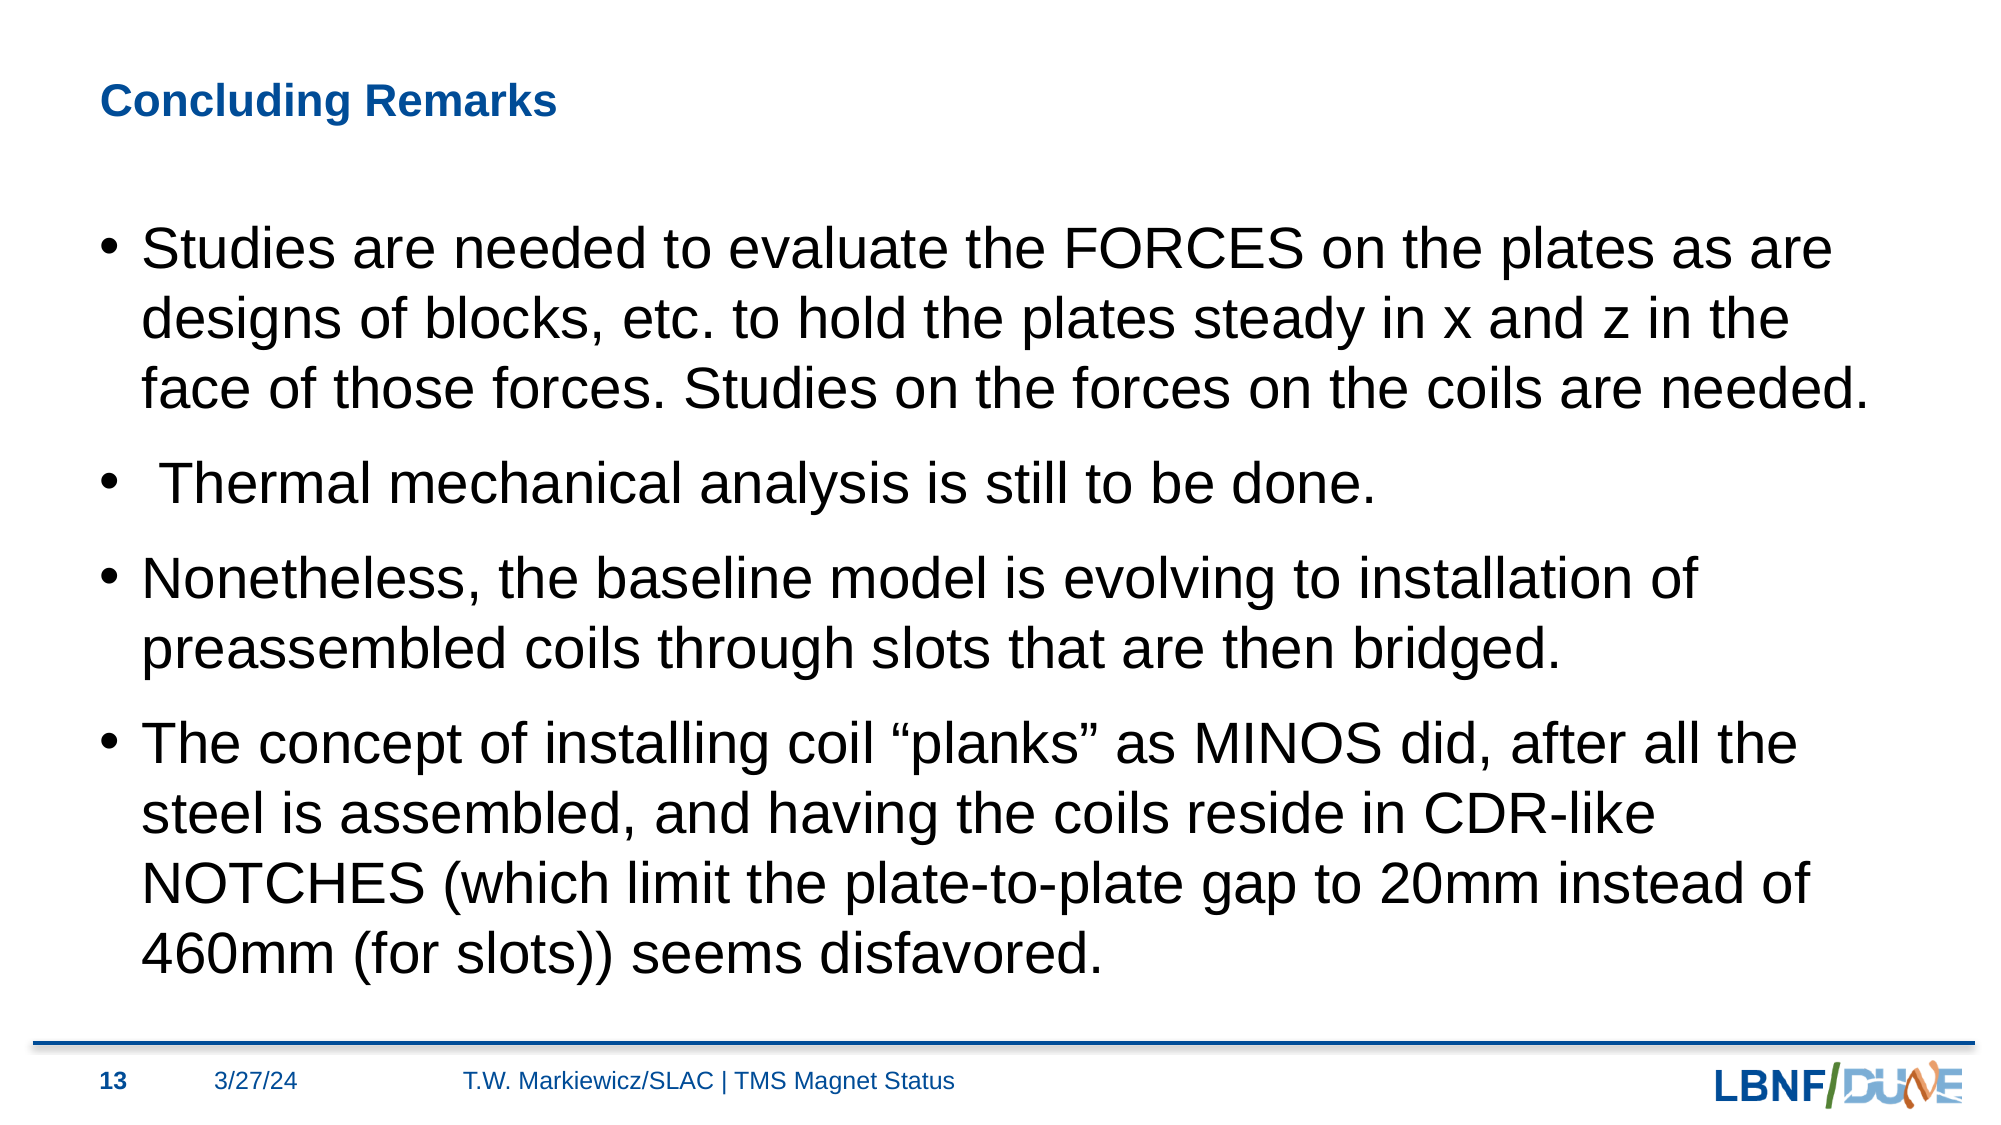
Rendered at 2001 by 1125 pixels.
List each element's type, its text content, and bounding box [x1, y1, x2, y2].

title Concluding Remarks [99, 70, 1914, 165]
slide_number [215, 1064, 462, 1096]
footer T.W. Markiewicz/SLAC | TMS Magnet Status [462, 1064, 1692, 1096]
list Studies are needed to evaluate the FORCES on the plates as are designs of blocks, etc. to hold the plates steady in x and z in the face of those forces. Studies on the forces on the coils are needed. Thermal mechanical analysis is still to be done. Nonetheless, the baseline model is evolving to installation of preassembled coils through slots that are then bridged. The concept of installing coil “planks” as MINOS did, after all the steel is assembled, and having the coils reside in CDR-like NOTCHES (which limit the plate-to-plate gap to 20mm instead of 460mm (for slots)) seems disfavored. [99, 203, 1914, 999]
slide_number 13 [99, 1064, 215, 1096]
picture [1712, 1058, 1962, 1110]
